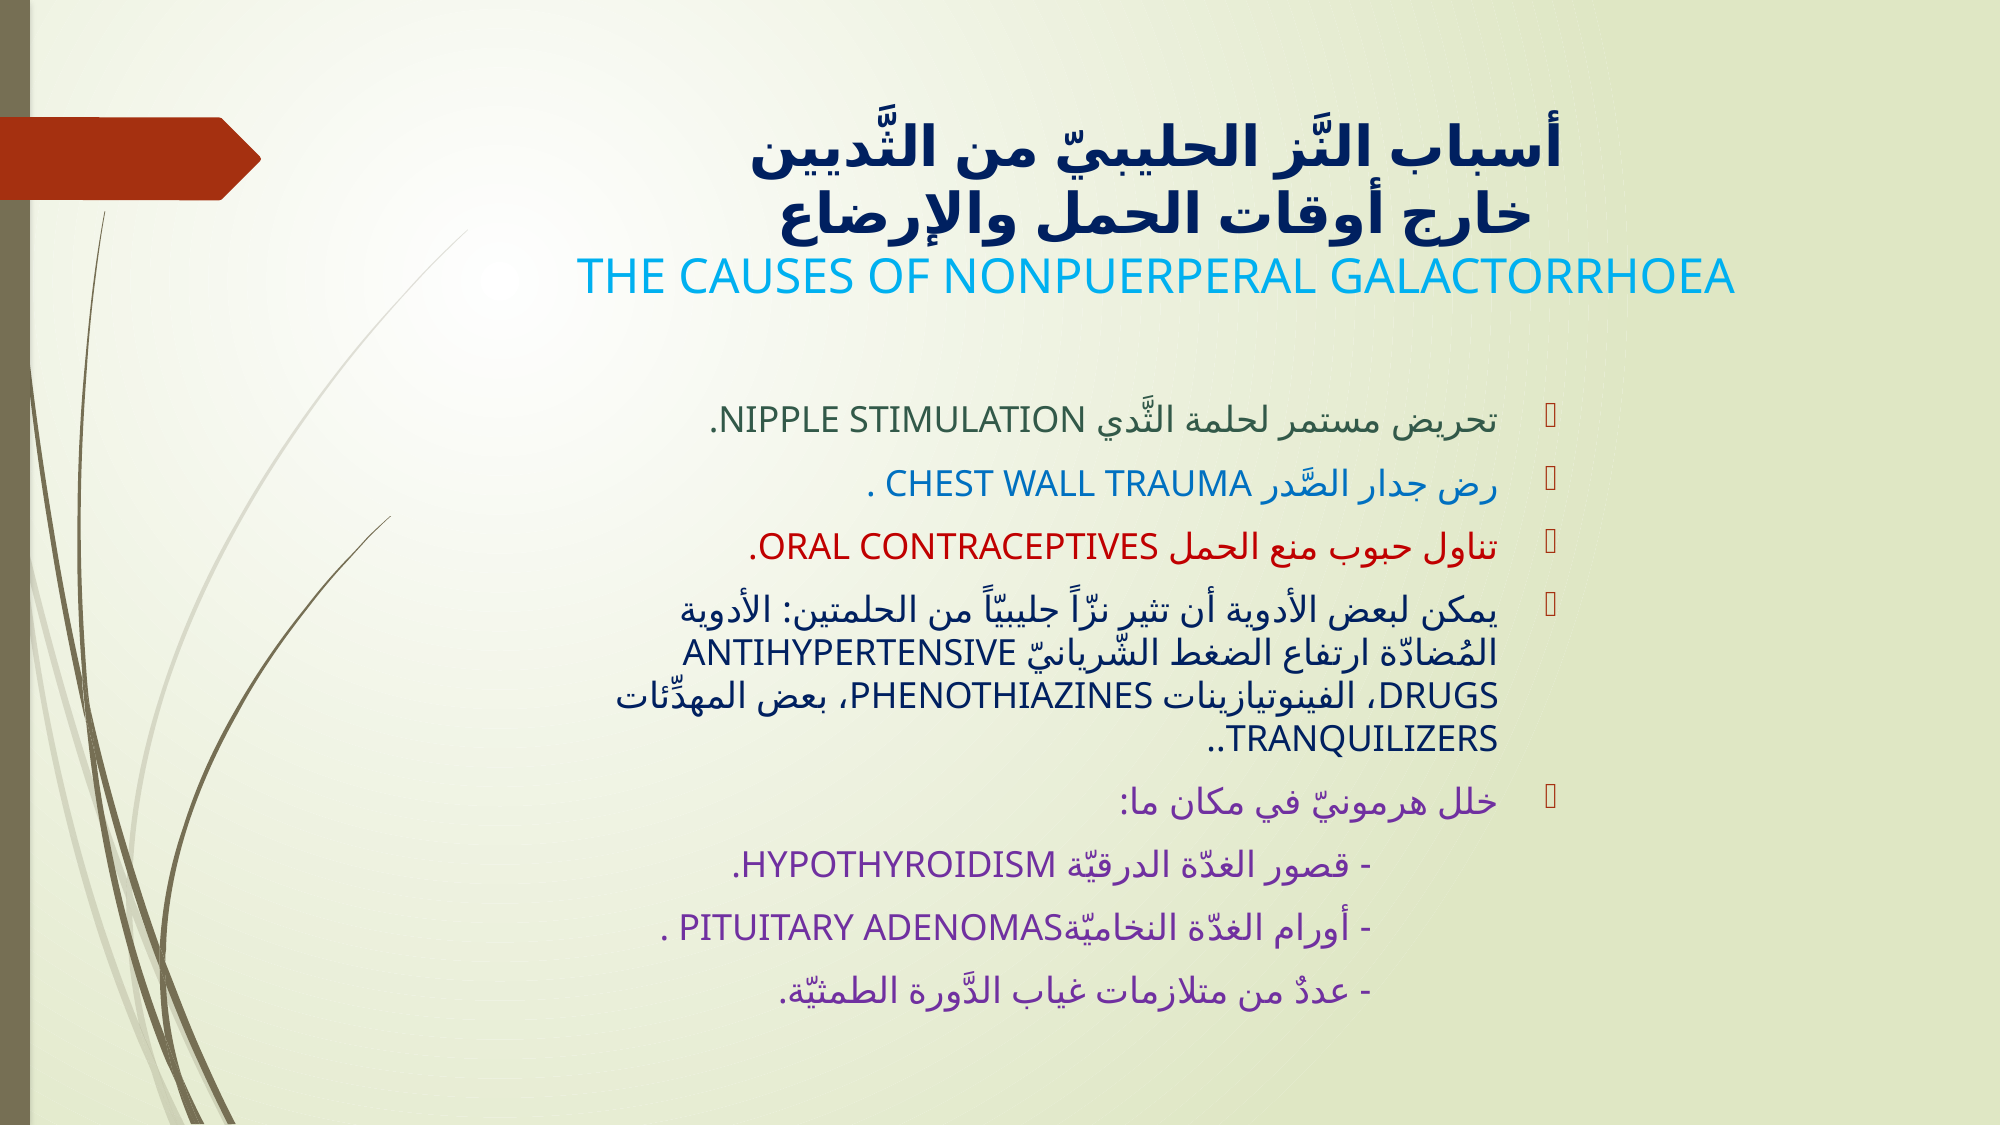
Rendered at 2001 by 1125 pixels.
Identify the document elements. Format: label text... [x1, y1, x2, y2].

title أسباب النَّز الحليبيّ من الثَّديين خارج أوقات الحمل والإرضاع THE CAUSES OF NONPUERPERAL GALACTORRHOEA [425, 102, 1888, 313]
list تحريض مستمر لحلمة الثَّدي NIPPLE STIMULATION. رض جدار الصَّدر CHEST WALL TRAUMA . تناول حبوب منع الحمل ORAL CONTRACEPTIVES. يمكن لبعض الأدوية أن تثير نزّاً جليبيّاً من الحلمتين: الأدوية المُضادّة ارتفاع الضغط الشّريانيّ ANTIHYPERTENSIVE DRUGS، الفينوتيازينات PHENOTHIAZINES، بعض المهدِّئات TRANQUILIZERS.. خلل هرمونيّ في مكان ما: - قصور الغدّة الدرقيّة HYPOTHYROIDISM. - أورام الغدّة النخاميّةPITUITARY ADENOMAS . - عددٌ من متلازمات غياب الدَّورة الطمثيّة. [587, 389, 1573, 1023]
